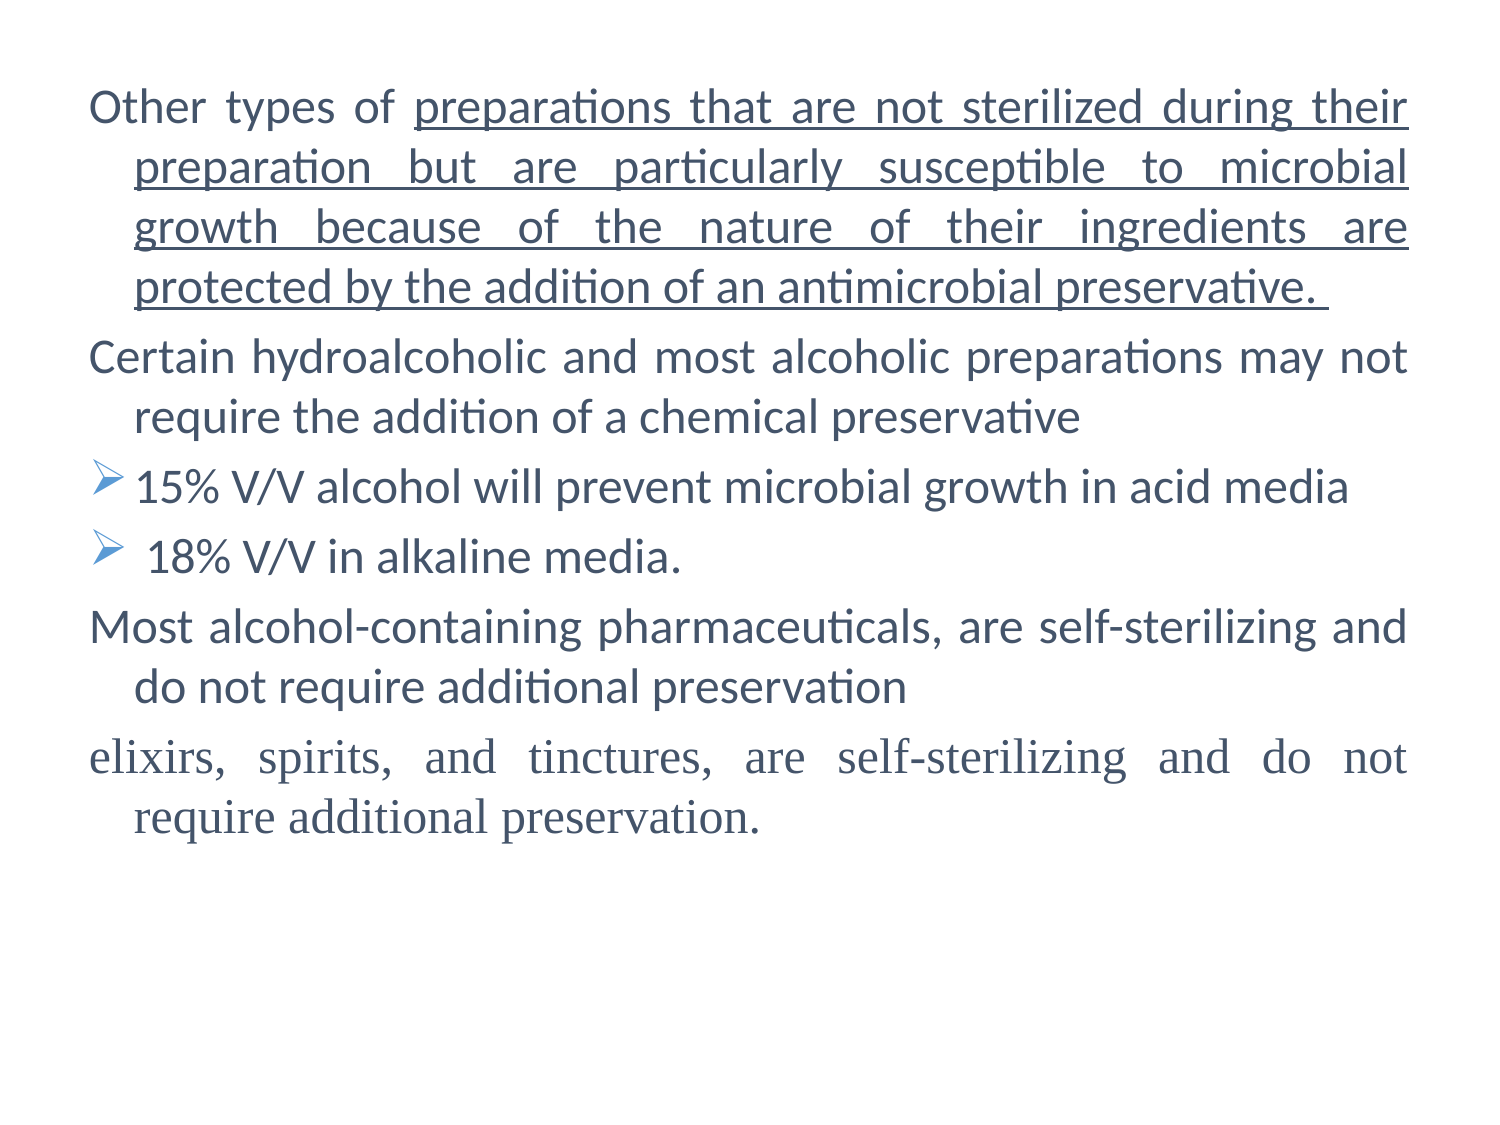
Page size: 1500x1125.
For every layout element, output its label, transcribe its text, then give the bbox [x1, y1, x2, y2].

text_box Other types of preparations that are not sterilized during their preparation but are particularly susceptible to microbial growth because of the nature of their ingredients are protected by the addition of an antimicrobial preservative. Certain hydroalcoholic and most alcoholic preparations may not require the addition of a chemical preservative 15% V/V alcohol will prevent microbial growth in acid media 18% V/V in alkaline media. Most alcohol-containing pharmaceuticals, are self-sterilizing and do not require additional preservation elixirs, spirits, and tinctures, are self-sterilizing and do not require additional preservation. [73, 66, 1424, 1047]
